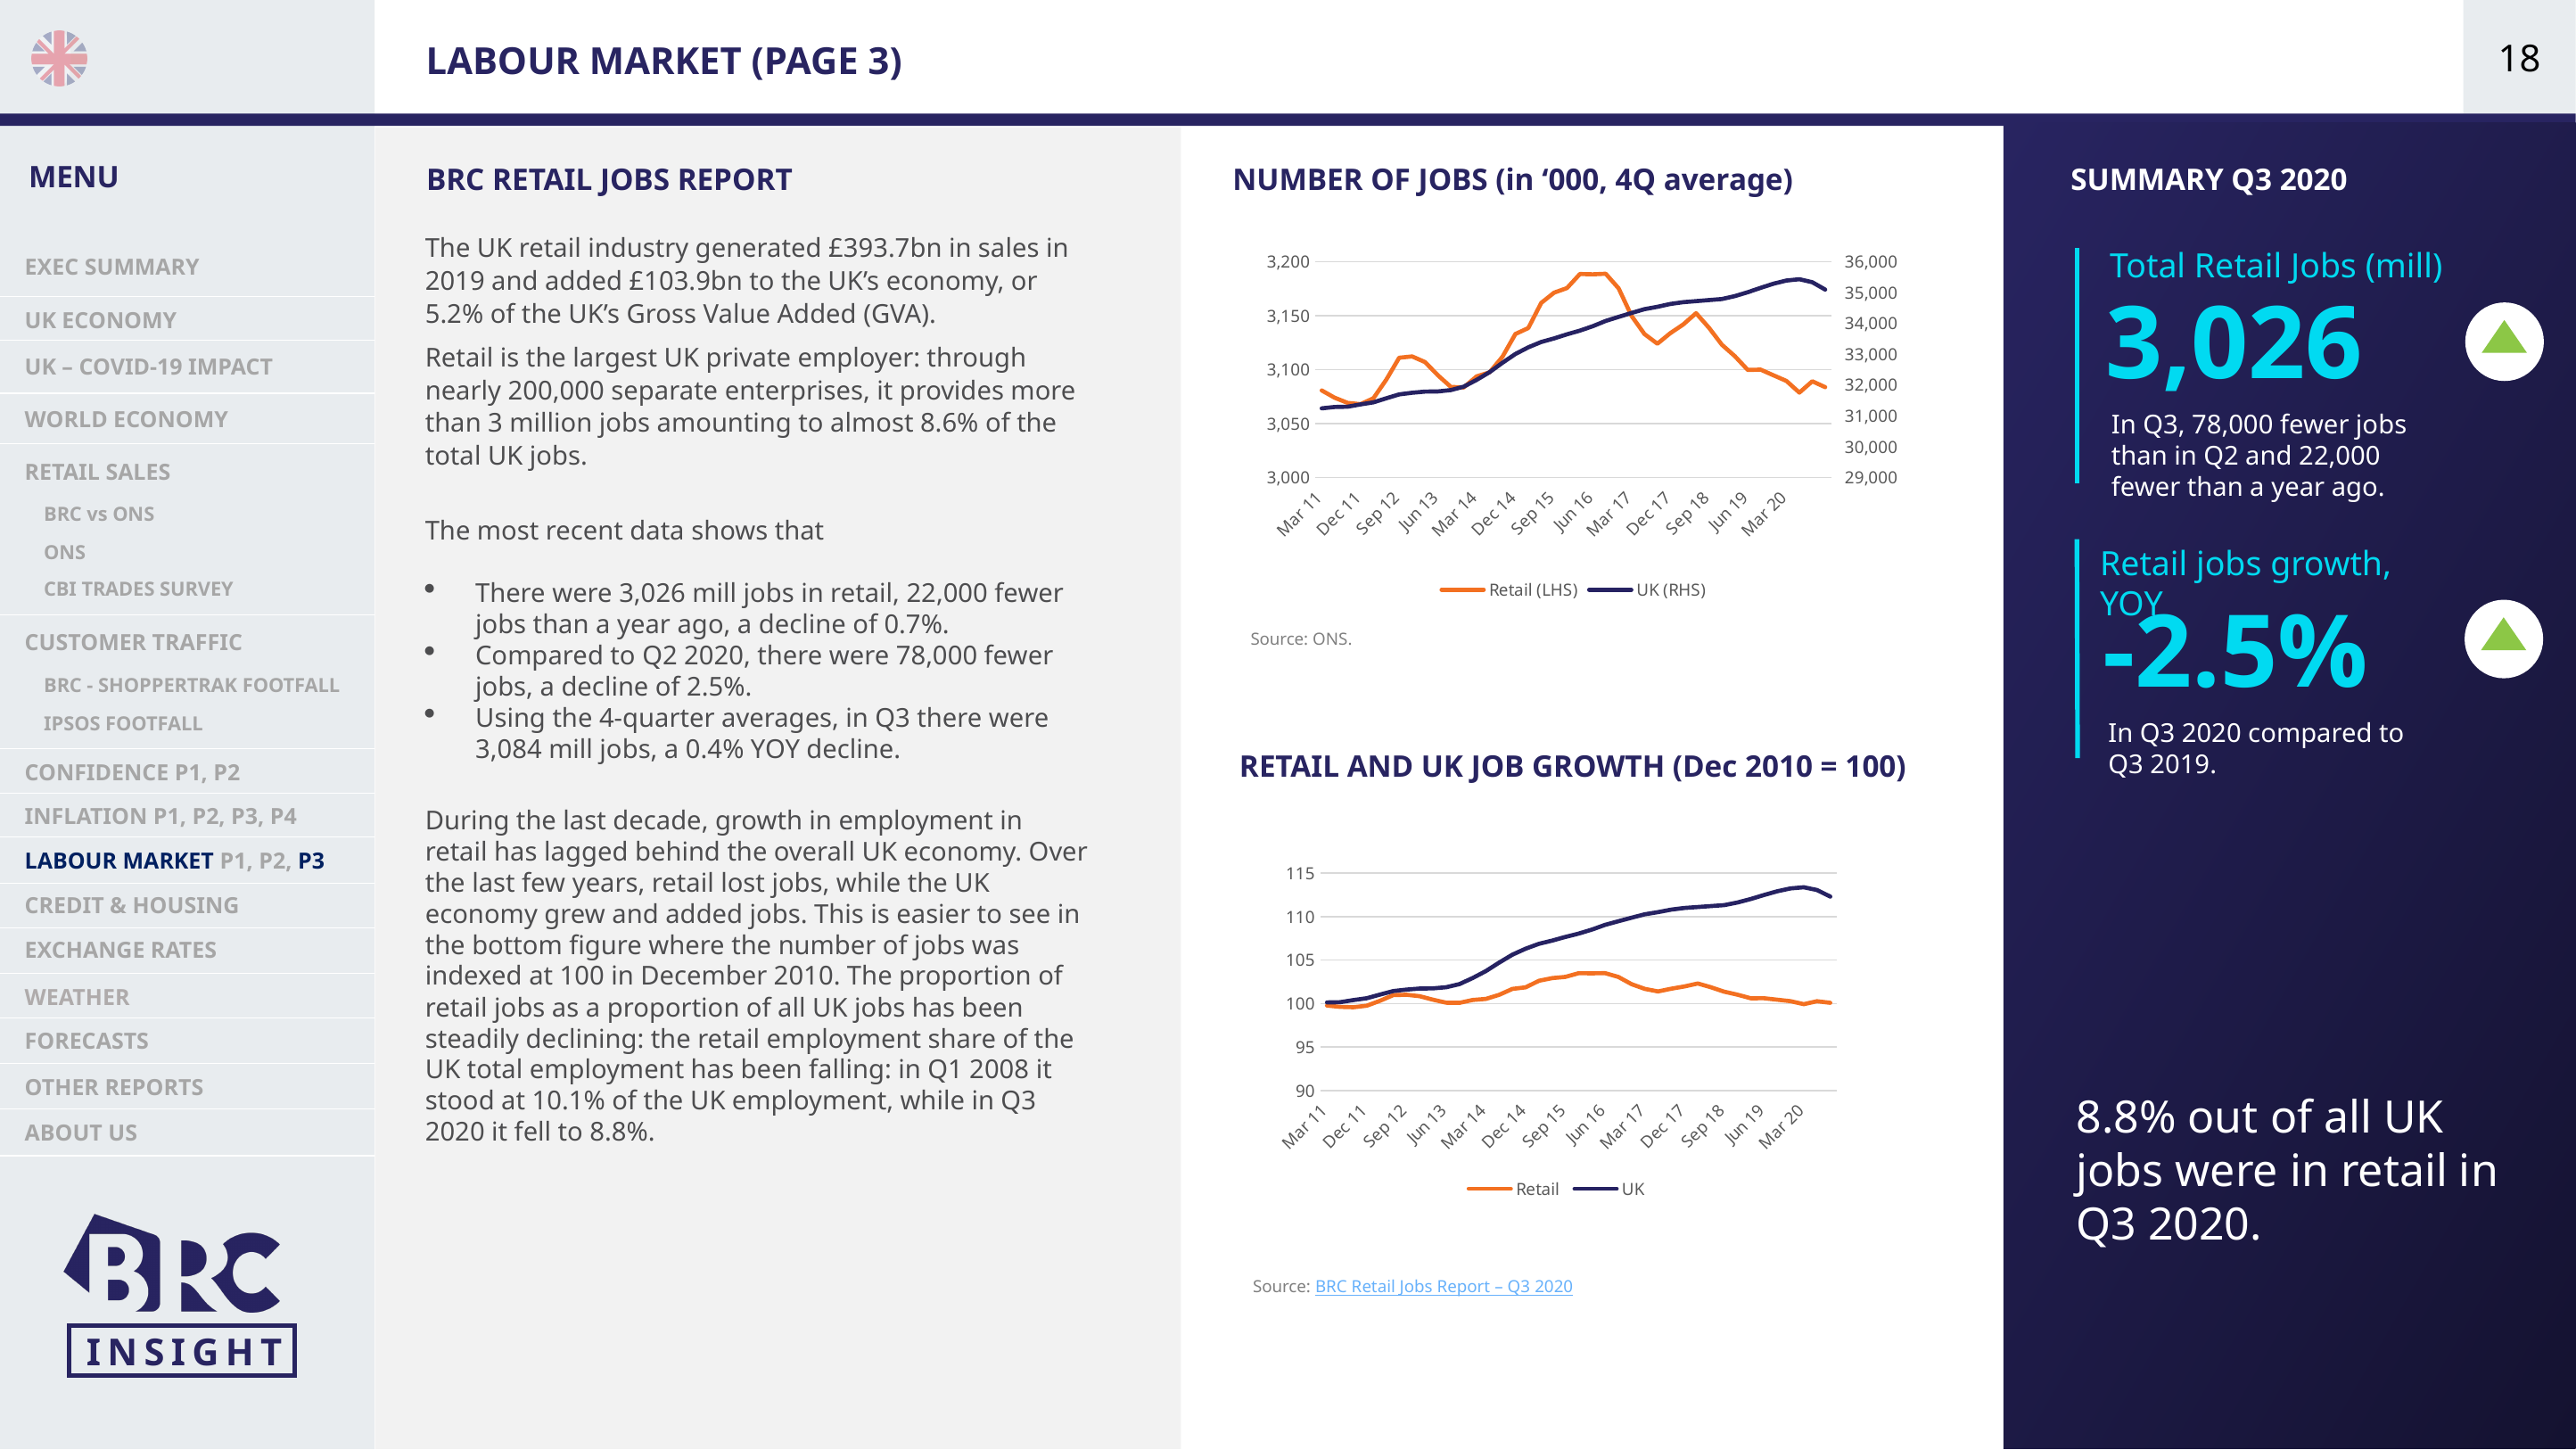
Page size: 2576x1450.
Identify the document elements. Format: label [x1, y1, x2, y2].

text_box [2479, 28, 2560, 86]
text_box [2057, 153, 2376, 203]
text_box [412, 223, 1104, 1184]
text_box [1239, 1269, 1918, 1306]
text_box [0, 883, 375, 969]
text_box [0, 838, 369, 881]
text_box [0, 449, 369, 608]
text_box [0, 618, 369, 743]
text_box [413, 153, 999, 203]
chart [1247, 232, 1901, 607]
text_box [2077, 237, 2545, 509]
text_box [412, 30, 967, 89]
text_box [0, 1020, 375, 1105]
picture [63, 1214, 280, 1313]
text_box [0, 1111, 369, 1153]
chart [1264, 854, 1849, 1207]
text_box [0, 976, 375, 1018]
text_box [2062, 1081, 2523, 1256]
text_box [1219, 153, 1909, 203]
text_box [0, 243, 375, 445]
text_box [1226, 741, 1922, 790]
text_box [2077, 535, 2547, 787]
text_box [0, 751, 375, 837]
text_box [1237, 622, 1916, 656]
